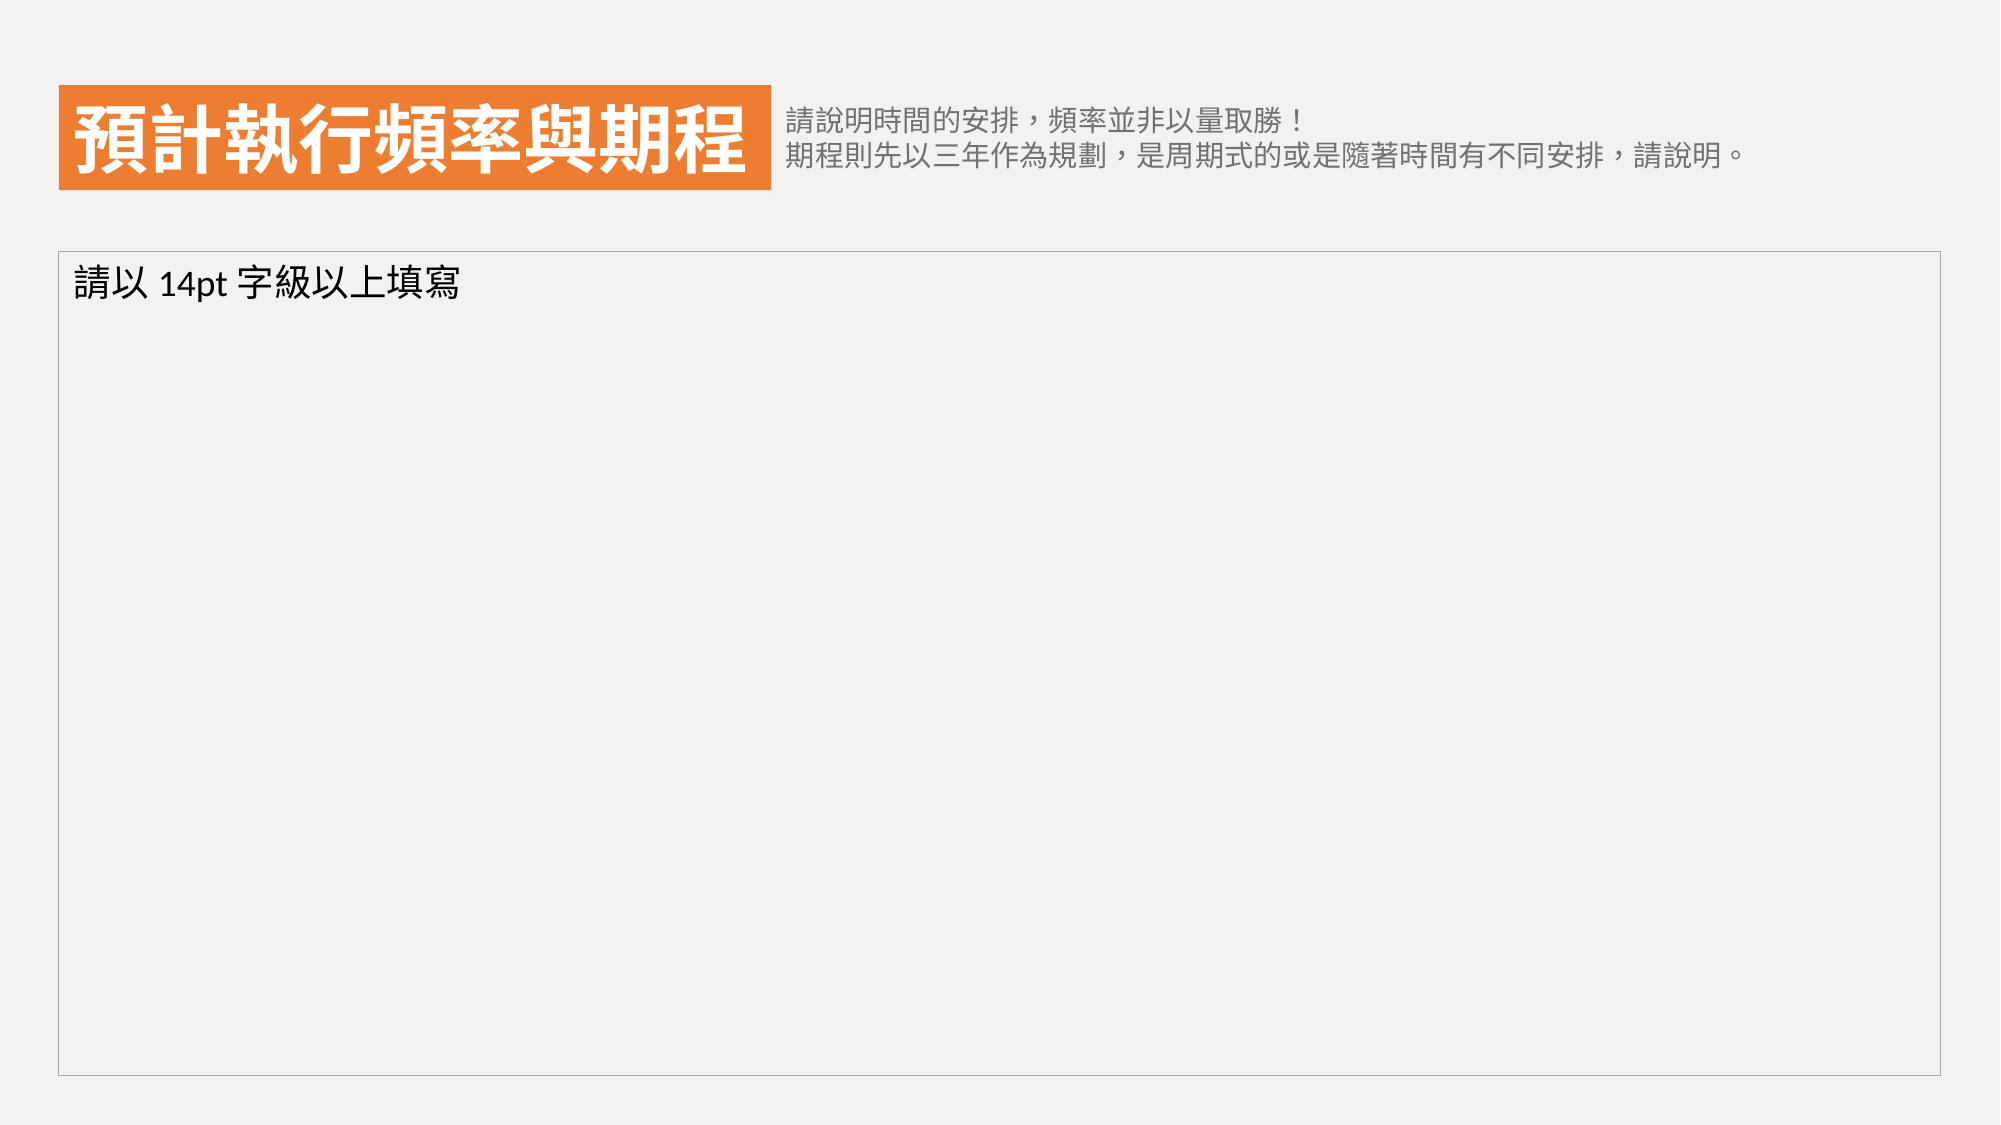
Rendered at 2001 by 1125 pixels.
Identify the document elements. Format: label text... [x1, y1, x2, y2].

text_box 請以14pt字級以上填寫 [58, 251, 1941, 1076]
text_box 請說明時間的安排，頻率並非以量取勝！ 期程則先以三年作為規劃，是周期式的或是隨著時間有不同安排，請說明。 [772, 95, 1893, 181]
text_box 預計執行頻率與期程 [58, 85, 772, 191]
